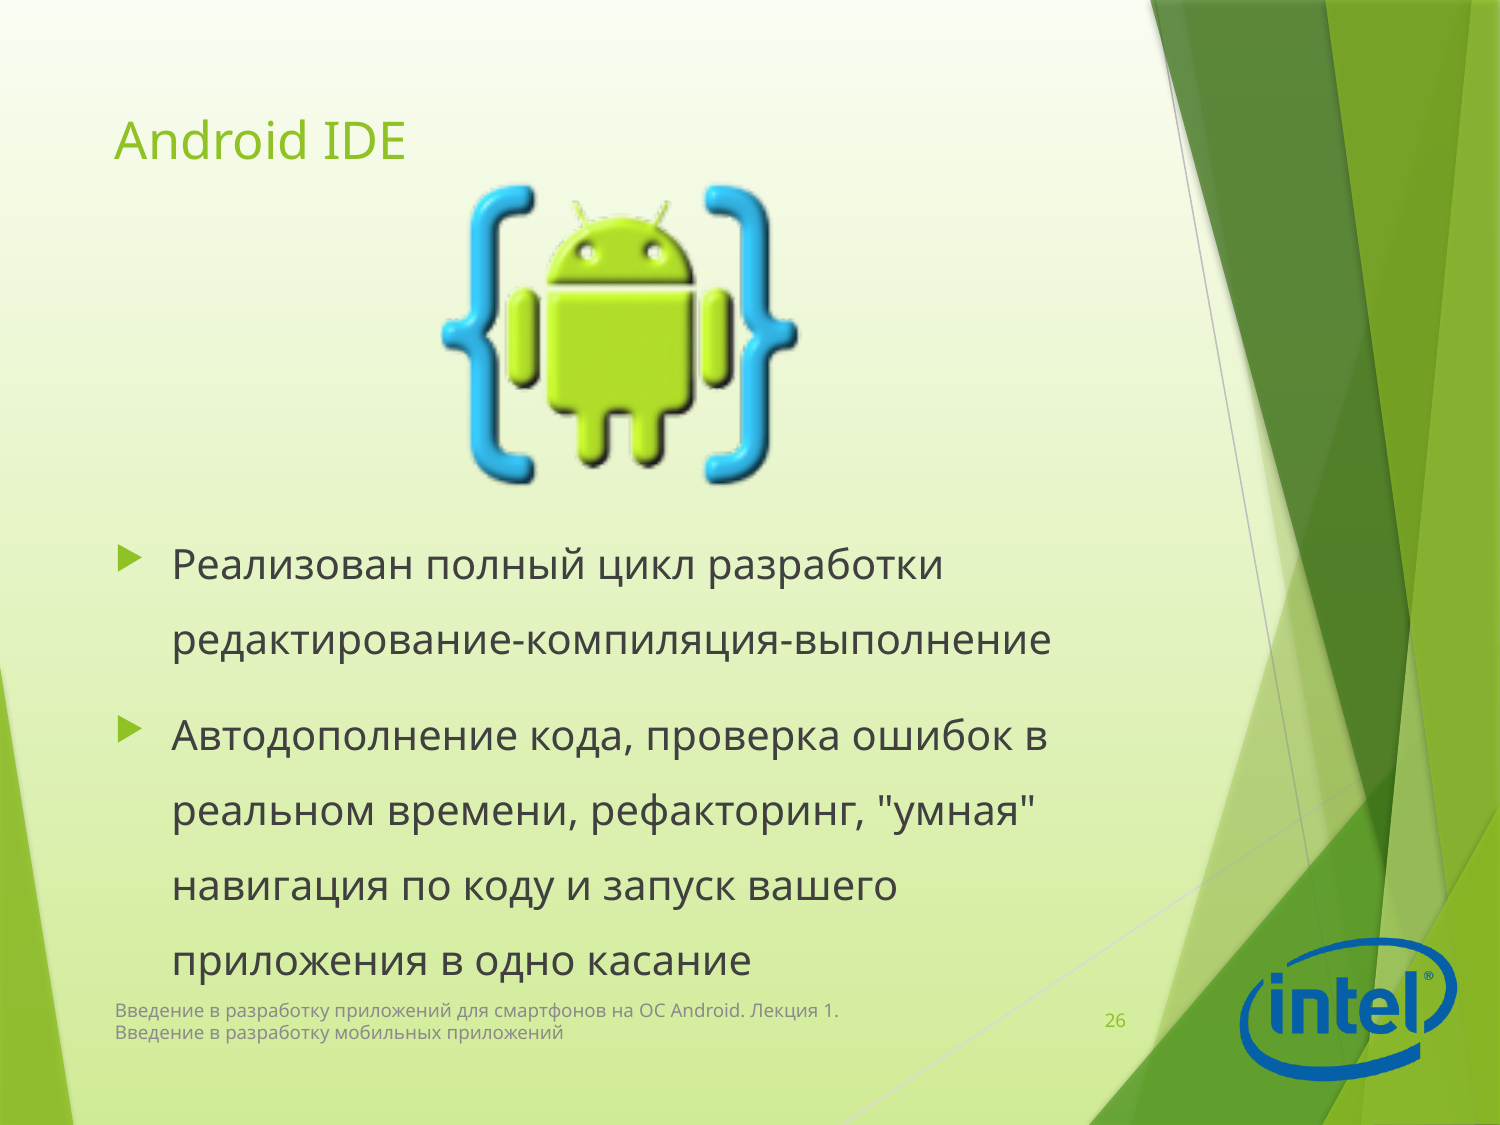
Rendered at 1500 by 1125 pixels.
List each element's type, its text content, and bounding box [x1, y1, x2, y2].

slide_number 26 [1057, 991, 1142, 1051]
title Android IDE [99, 99, 1142, 211]
picture [1195, 893, 1500, 1125]
list Реализован полный цикл разработки редактирование-компиляция-выполнение Автодополнение кода, проверка ошибок в реальном времени, рефакторинг, "умная" навигация по коду и запуск вашего приложения в одно касание [99, 349, 1142, 992]
picture [439, 154, 802, 518]
footer Введение в разработку приложений для смартфонов на ОС Android. Лекция 1. Введение в разработку мобильных приложений [99, 991, 859, 1051]
